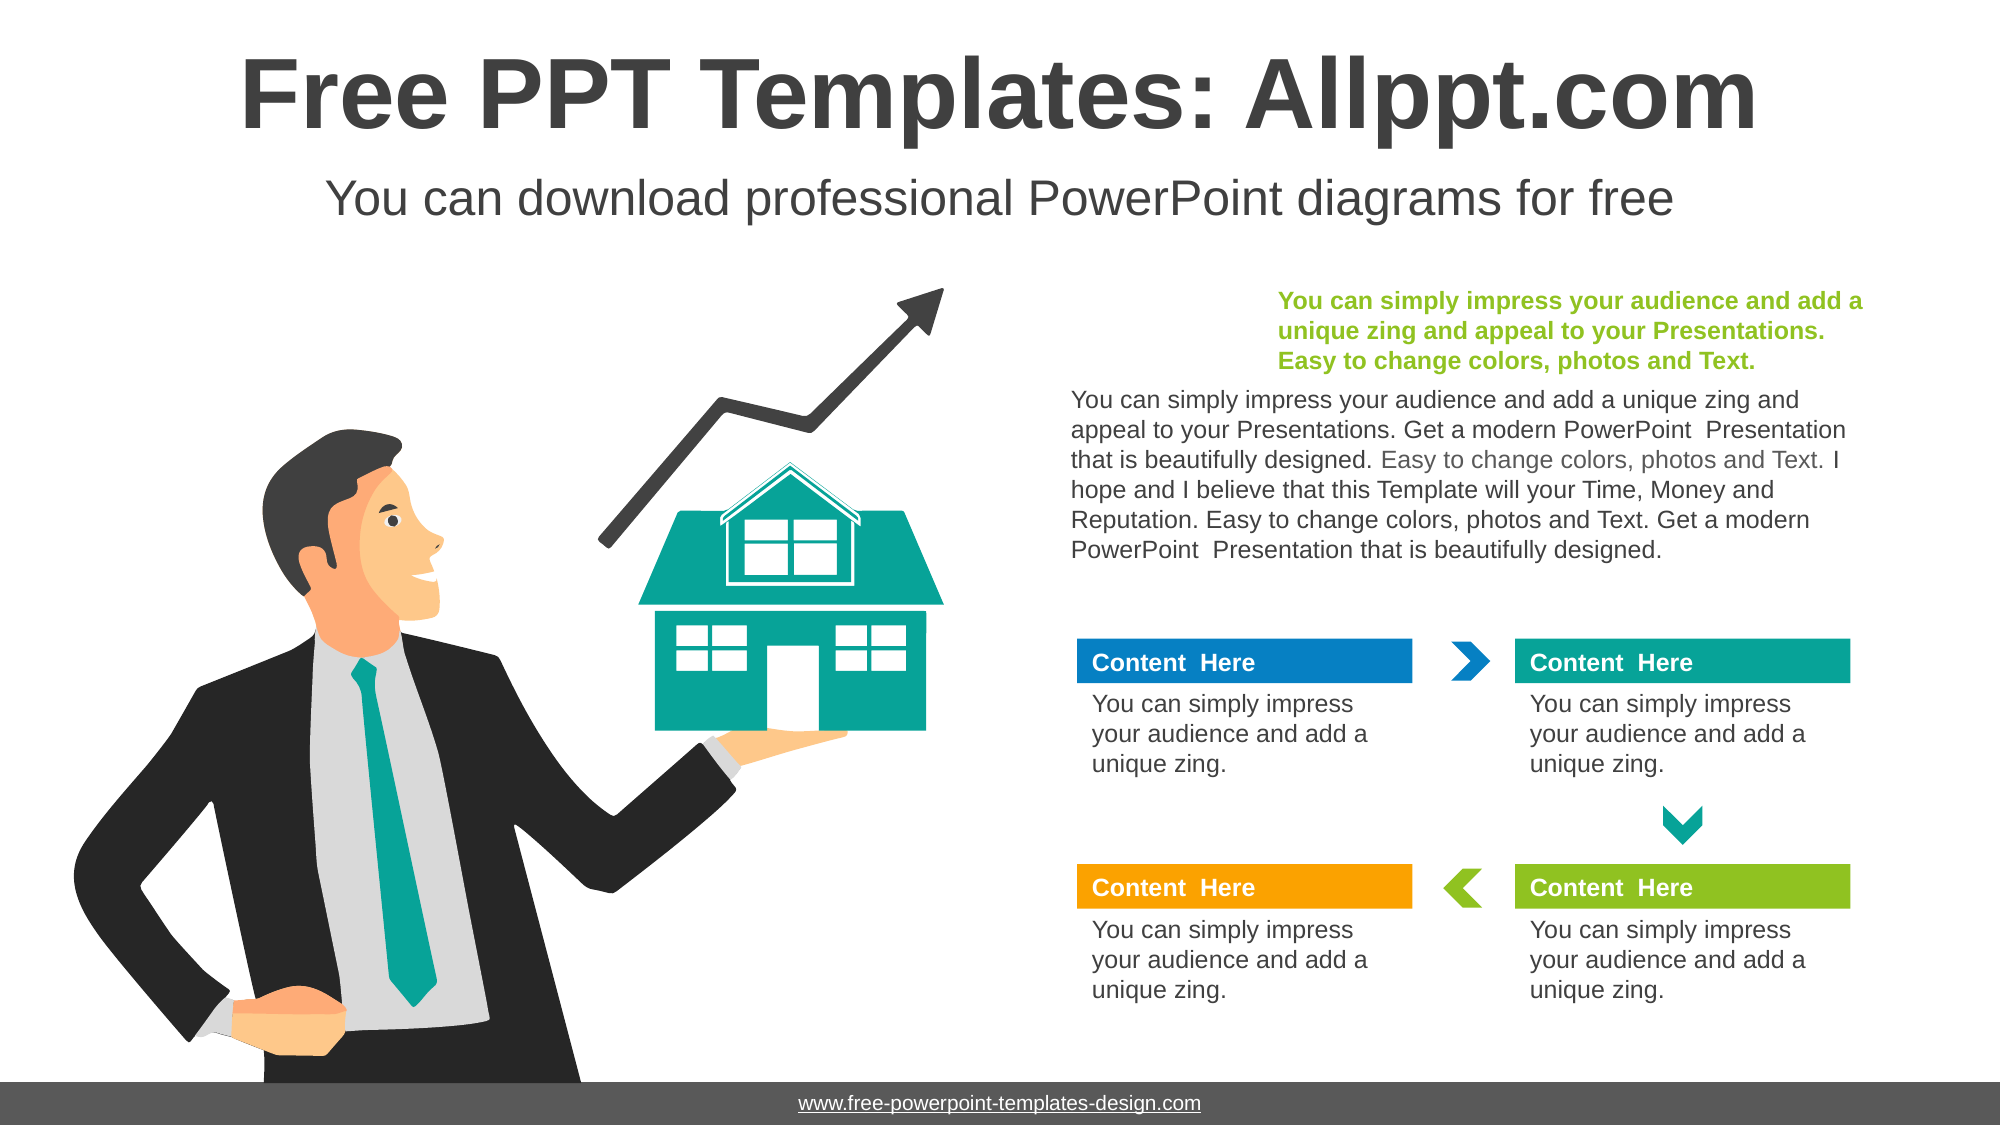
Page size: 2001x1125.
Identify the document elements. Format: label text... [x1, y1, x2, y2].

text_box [1514, 863, 1851, 1013]
text_box [1448, 640, 1492, 682]
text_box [1077, 863, 1413, 1013]
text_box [1514, 638, 1851, 787]
text_box www.free-powerpoint-templates-design.com [0, 1082, 2000, 1123]
text_box You can simply impress your audience and add a unique zing and appeal to your Presentations. Easy to change colors, photos and Text. [1263, 276, 1898, 376]
title Free PPT Templates: Allppt.com [0, 32, 2000, 161]
text_box You can simply impress your audience and add a unique zing and appeal to your Presentations. Get a modern PowerPoint Presentation that is beautifully designed. Easy to change colors, photos and Text. I hope and I believe that this Template will your Time, Money and Reputation. Easy to change colors, photos and Text. Get a modern PowerPoint Presentation that is beautifully designed. [1056, 376, 1898, 571]
text_box [1662, 803, 1704, 847]
list You can download professional PowerPoint diagrams for free [0, 164, 2000, 234]
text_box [1077, 638, 1413, 787]
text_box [73, 287, 944, 1084]
text_box [1441, 867, 1485, 909]
